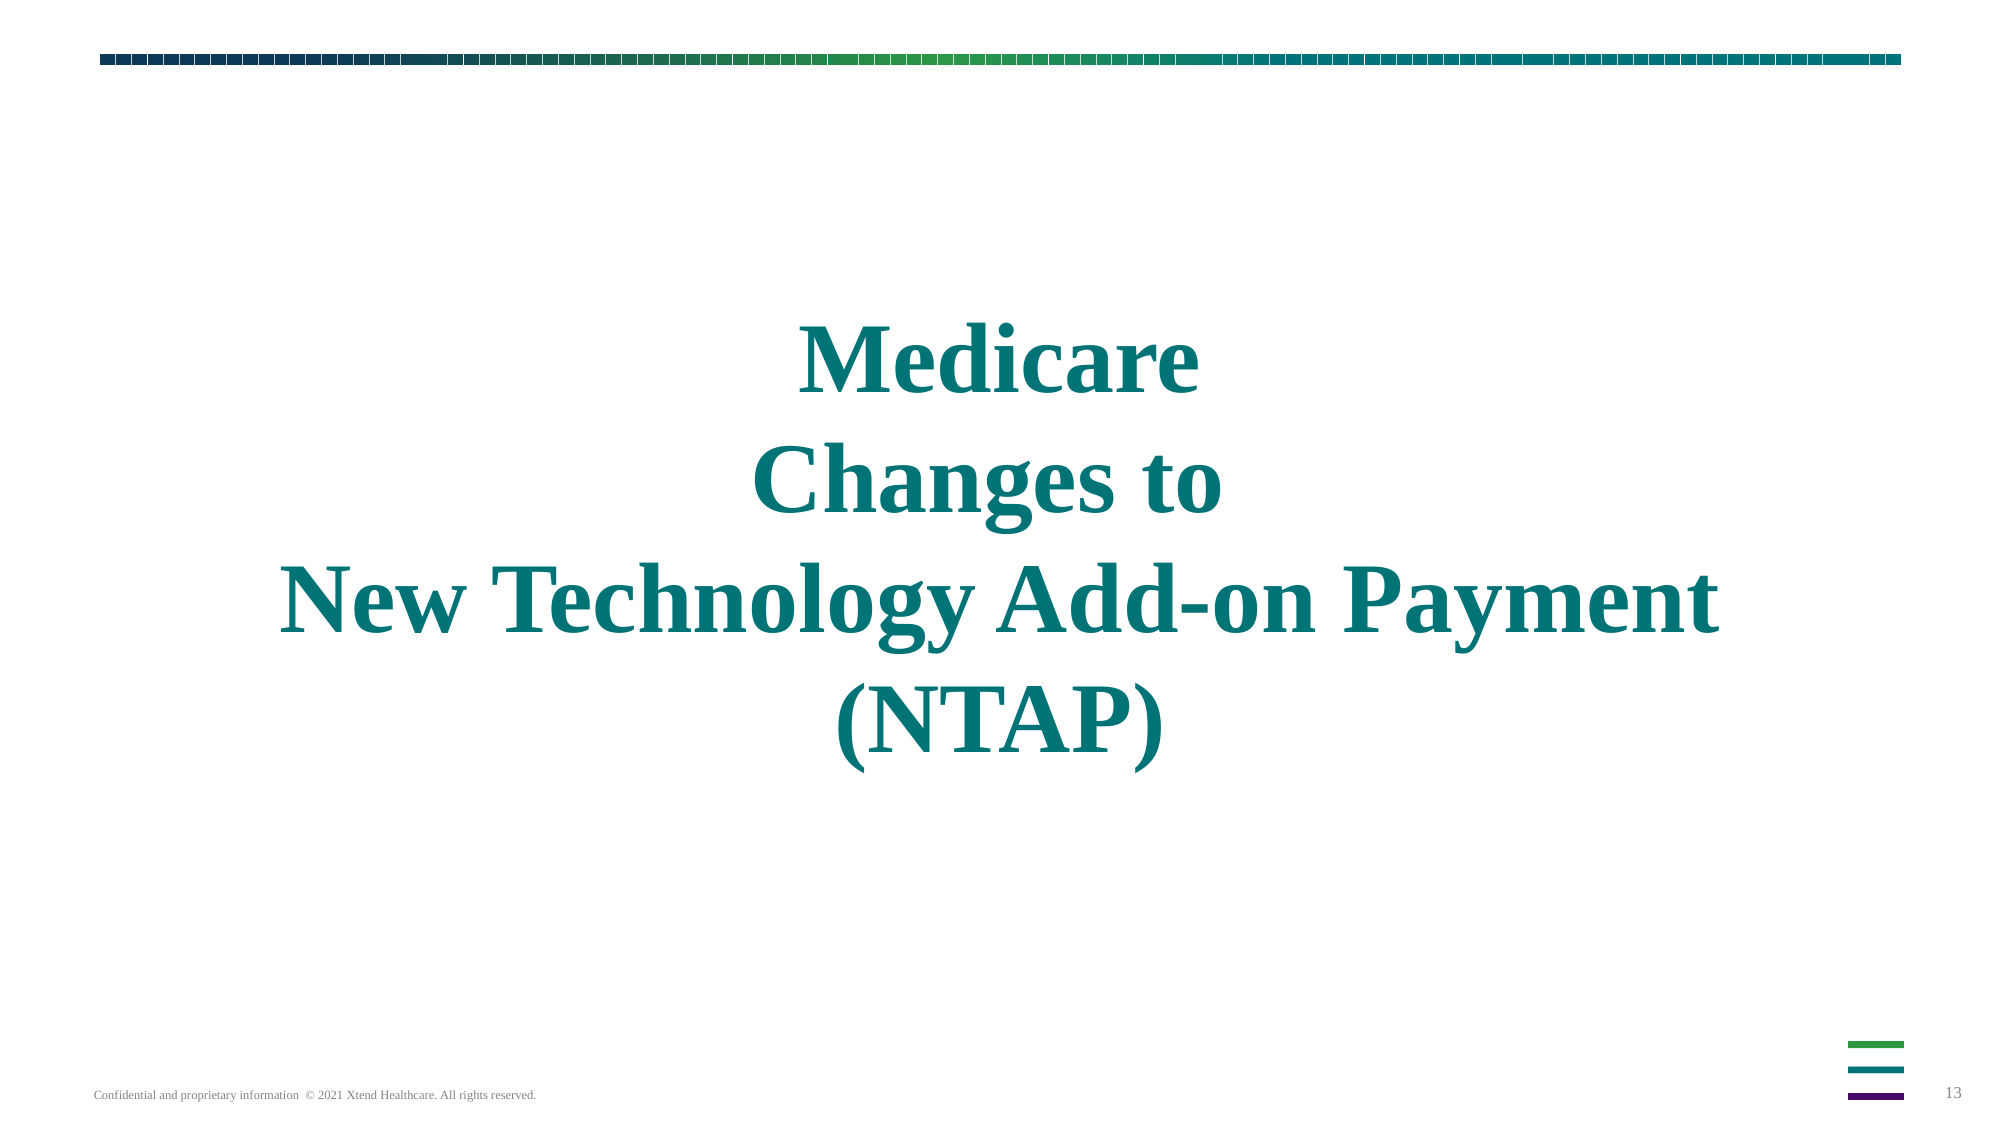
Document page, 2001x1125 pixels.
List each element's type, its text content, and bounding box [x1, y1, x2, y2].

picture [1848, 1041, 1904, 1100]
title Medicare Changes to New Technology Add-on Payment (NTAP) [251, 284, 1749, 841]
picture [100, 54, 1901, 65]
